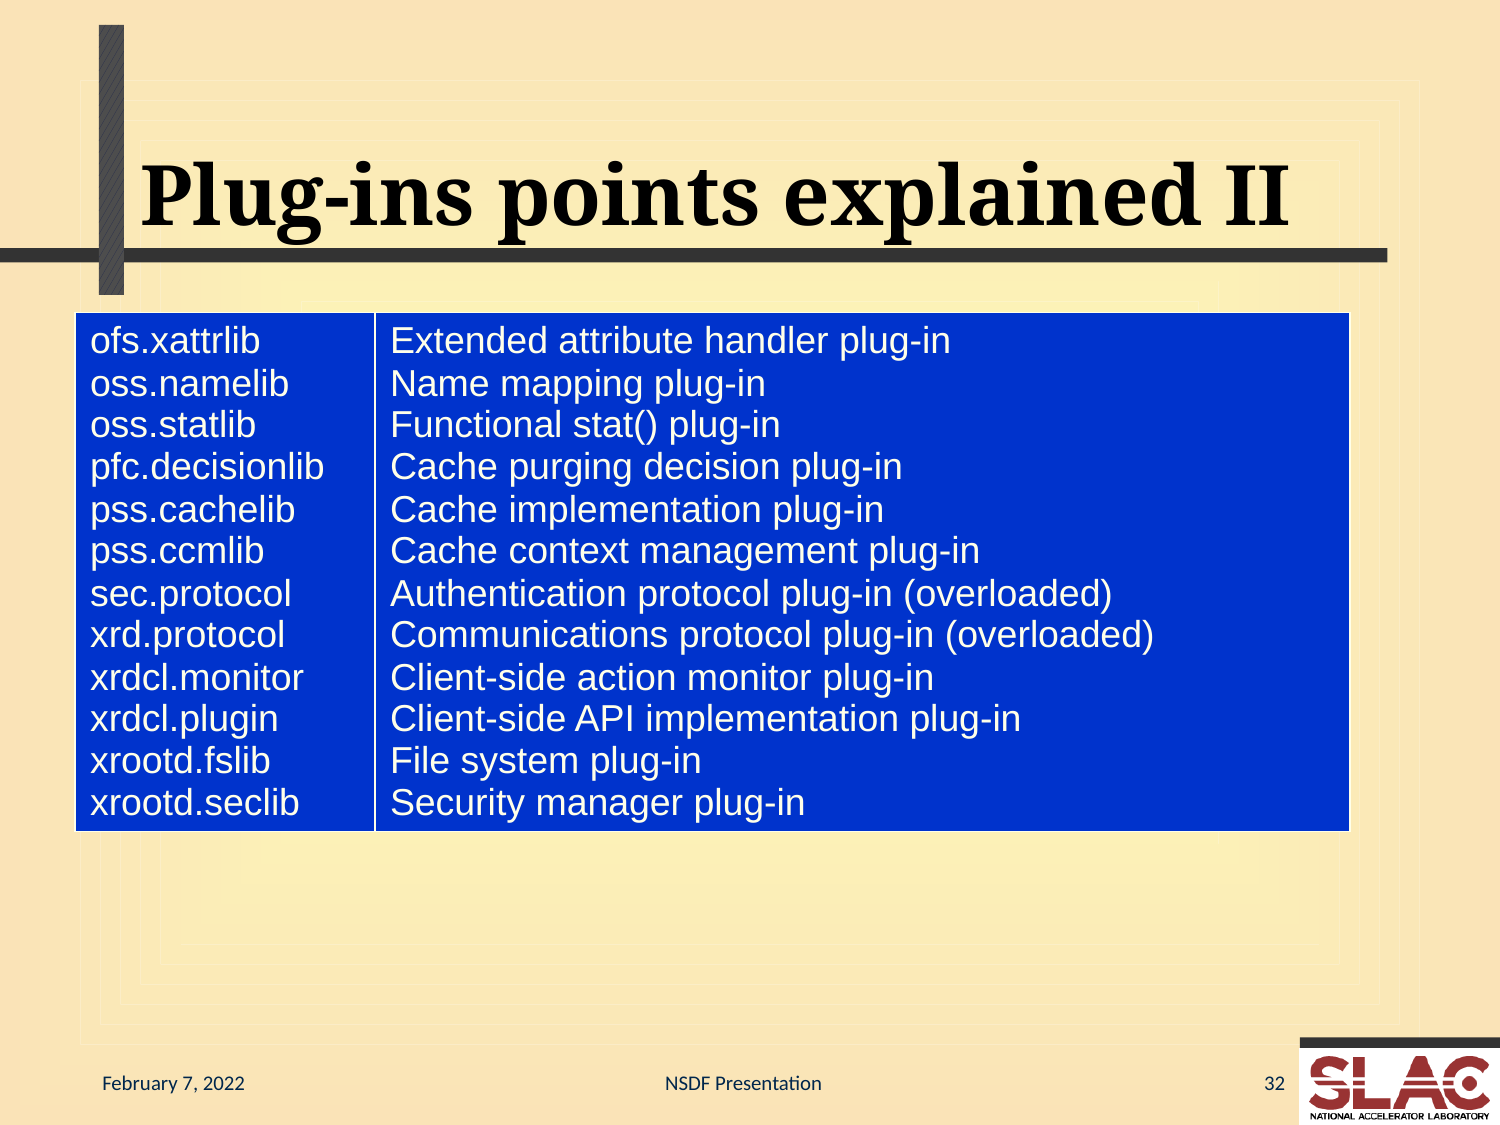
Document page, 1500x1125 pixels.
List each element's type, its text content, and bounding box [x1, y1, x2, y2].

title Plug-ins points explained II [124, 62, 1380, 251]
table_header ofs.xattrlib oss.namelib oss.statlib pfc.decisionlib pss.cachelib pss.ccmlib sec.protocol xrd.protocol xrdcl.monitor xrdcl.plugin xrootd.fslib xrootd.seclib [76, 313, 374, 831]
picture [1299, 1048, 1500, 1125]
table_header Extended attribute handler plug-in Name mapping plug-in Functional stat() plug-in Cache purging decision plug-in Cache implementation plug-in Cache context management plug-in Authentication protocol plug-in (overloaded) Communications protocol plug-in (overloaded) Client-side action monitor plug-in Client-side API implementation plug-in File system plug-in Security manager plug-in [376, 313, 1349, 831]
